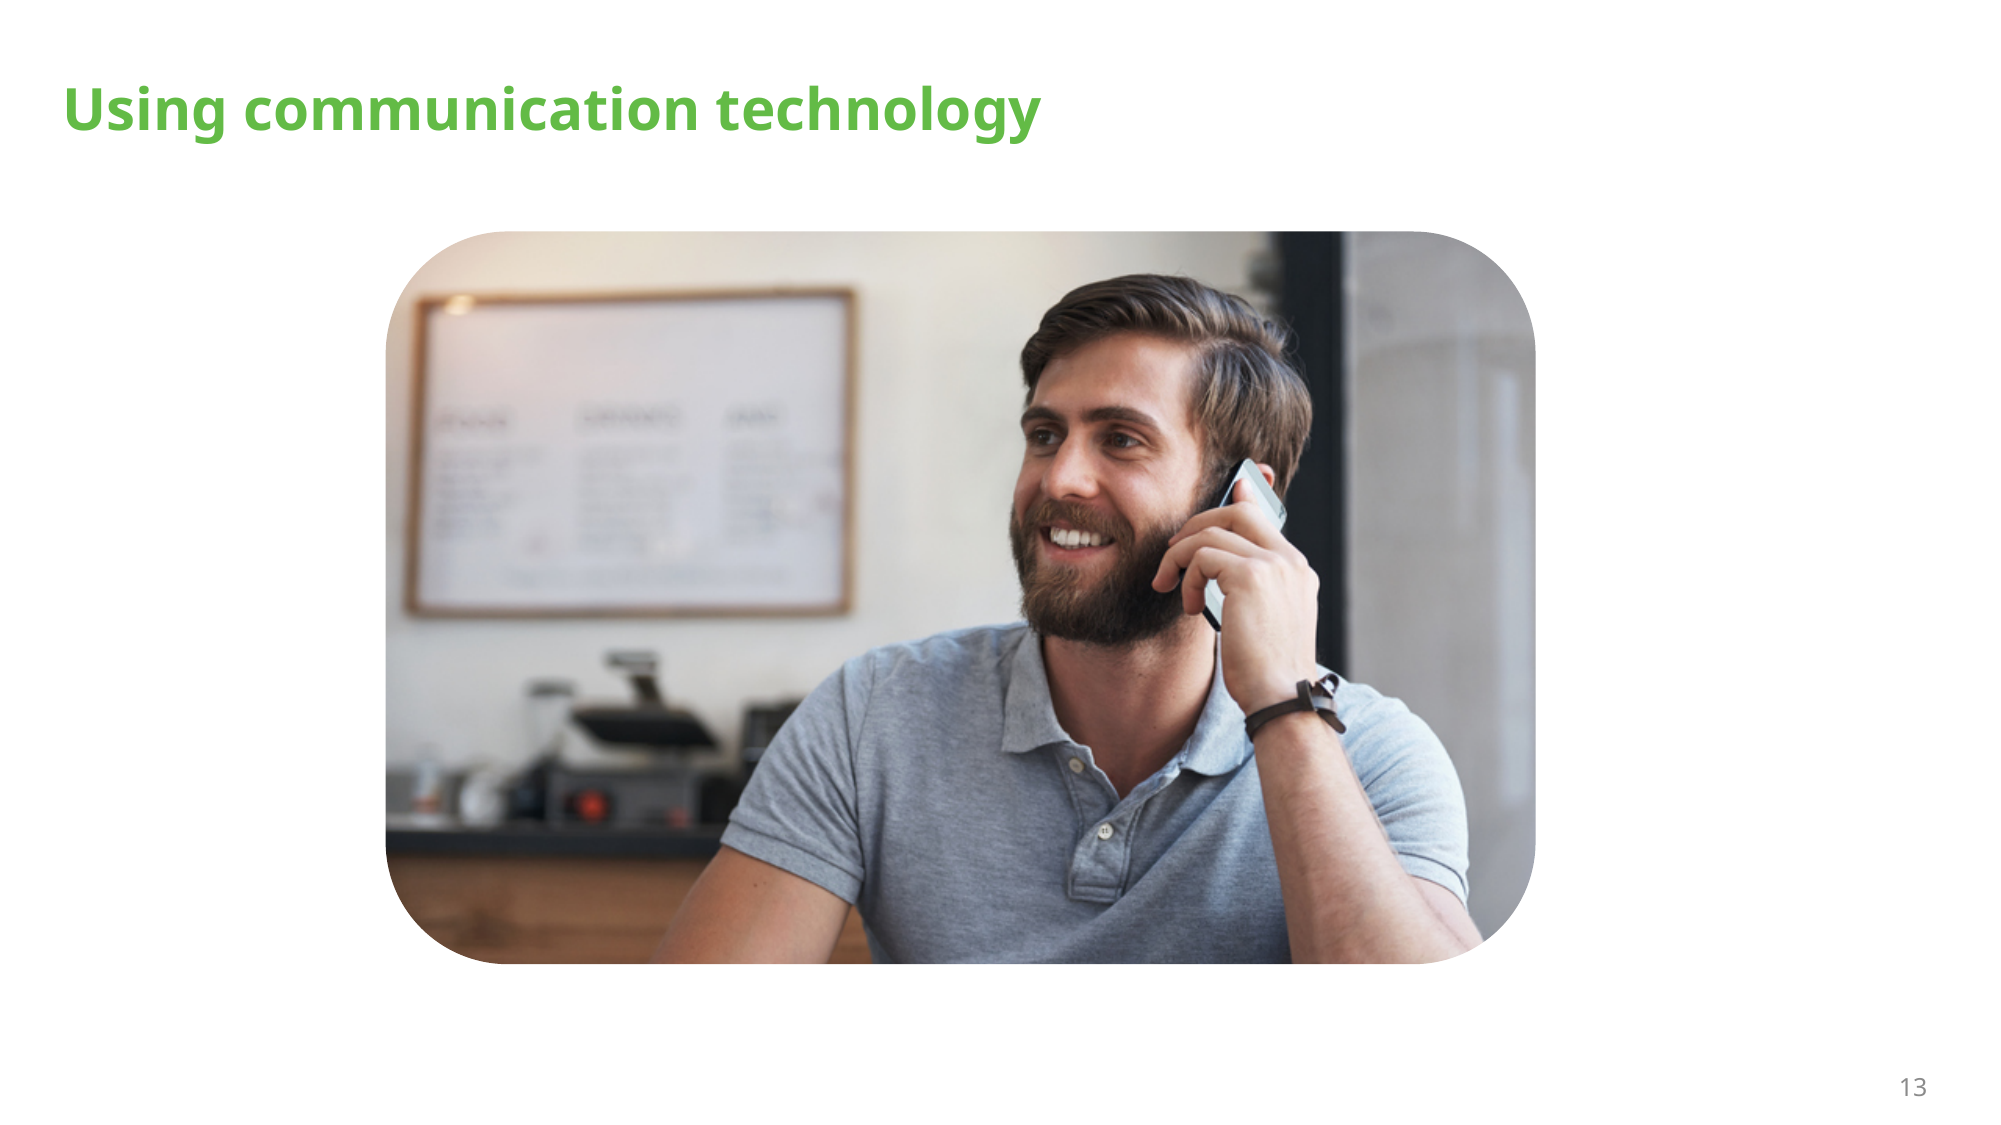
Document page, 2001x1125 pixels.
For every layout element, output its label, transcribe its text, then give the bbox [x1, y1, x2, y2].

title Using communication technology [62, 73, 1825, 150]
slide_number 13 [1477, 1045, 1928, 1106]
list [385, 231, 1536, 965]
